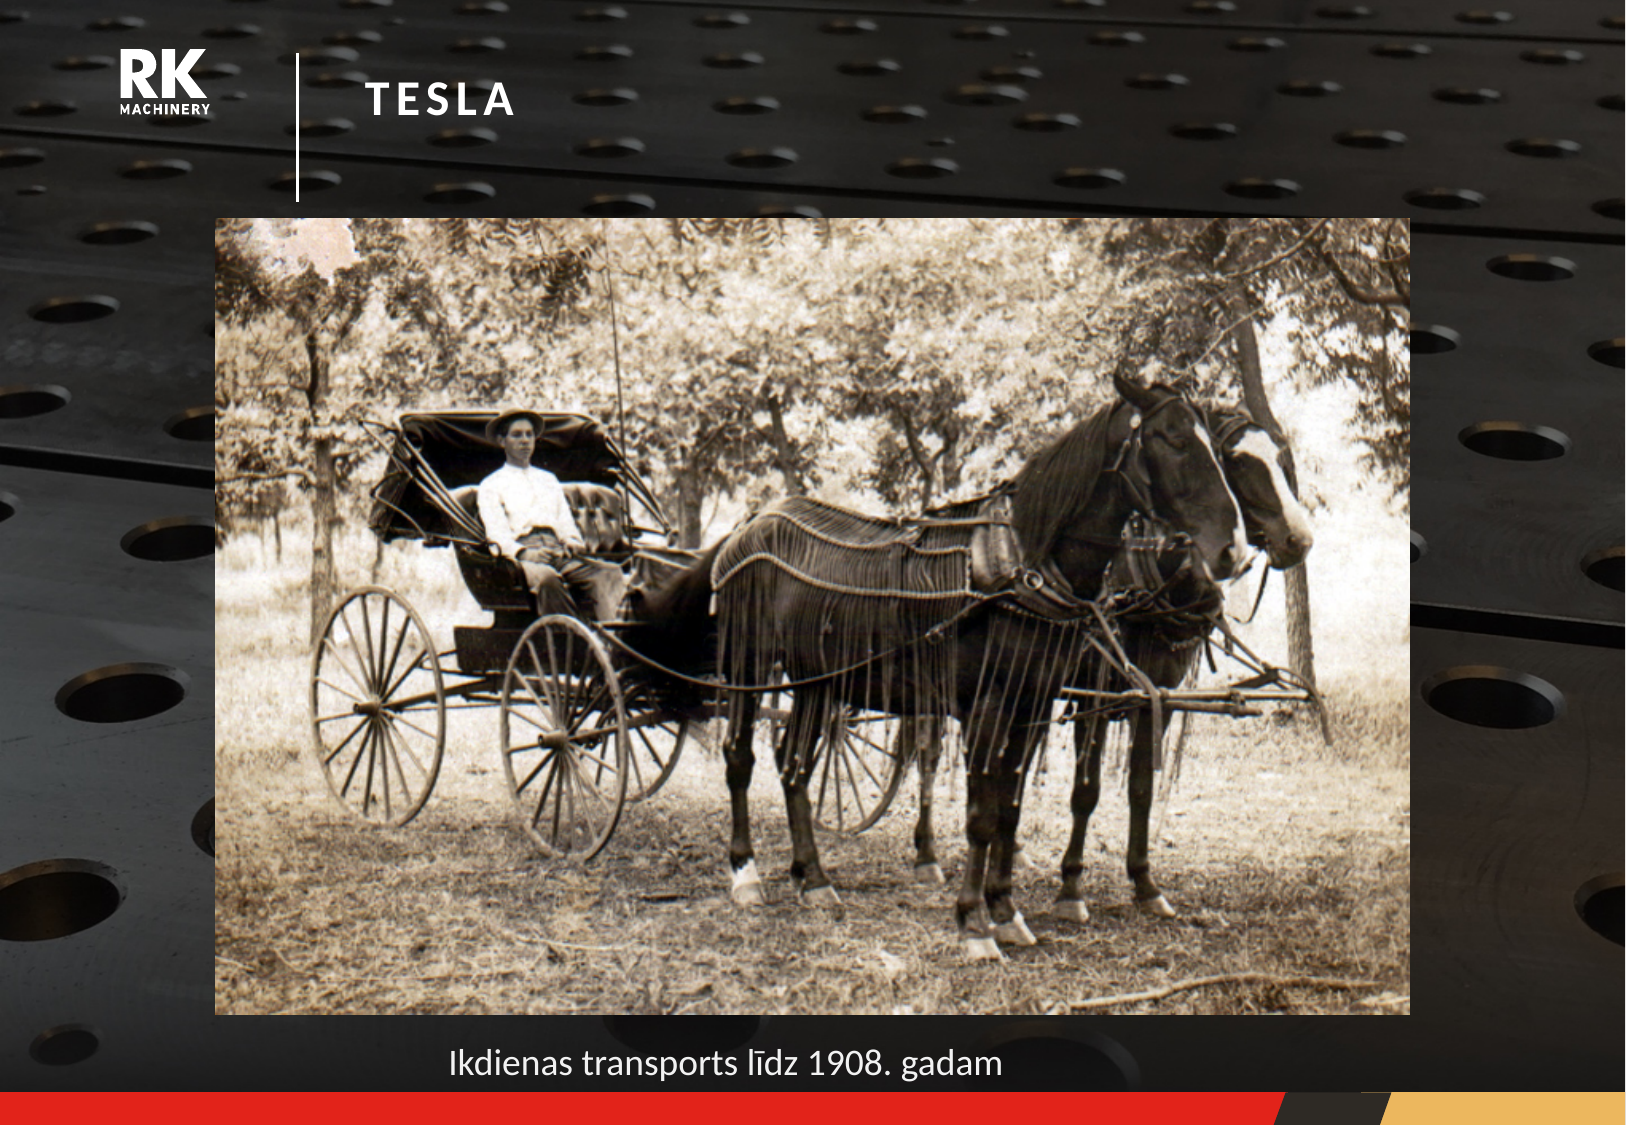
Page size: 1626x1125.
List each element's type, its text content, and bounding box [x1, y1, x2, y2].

picture [0, 0, 1626, 1092]
text_box TESLA [349, 58, 1503, 133]
text_box Ikdienas transports līdz 1908. gadam [433, 1030, 1504, 1091]
